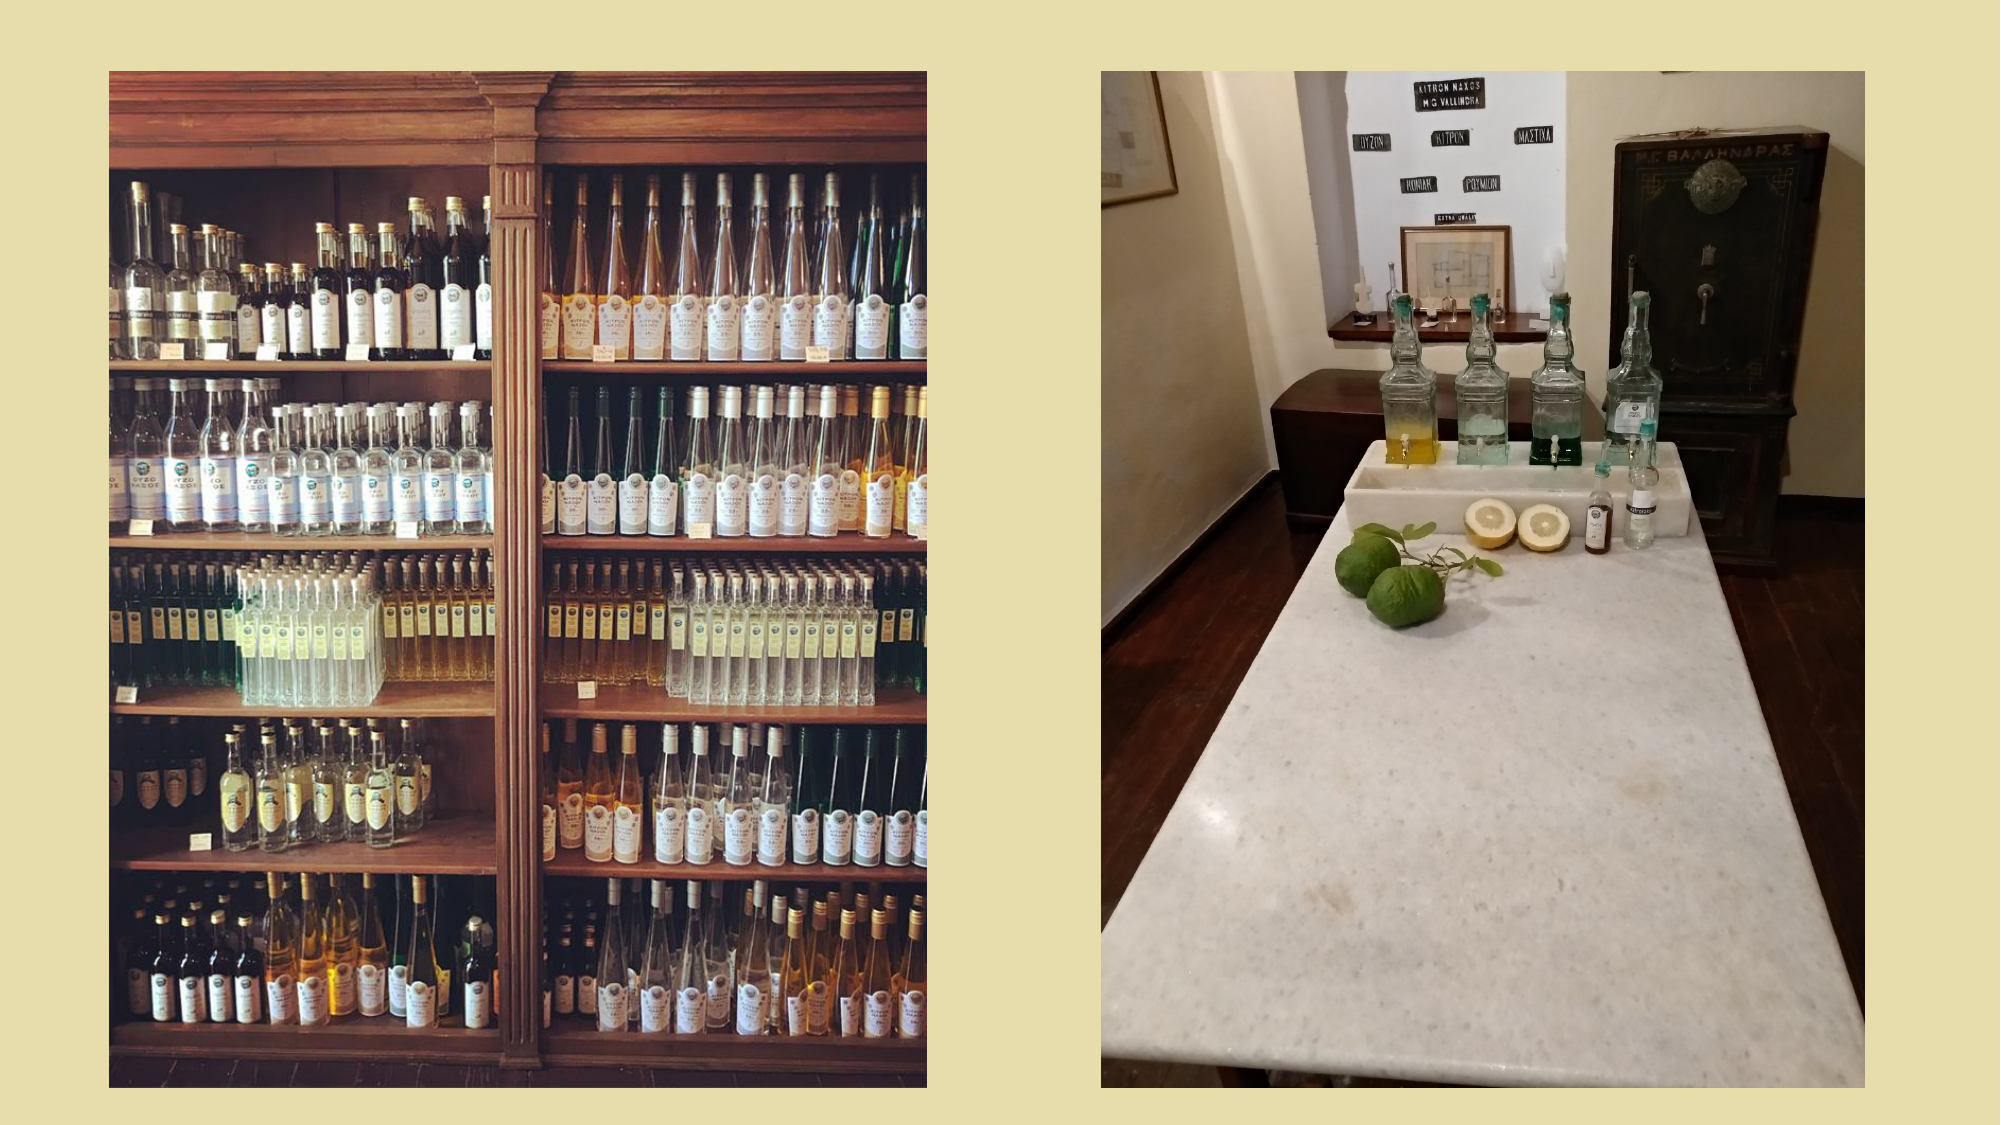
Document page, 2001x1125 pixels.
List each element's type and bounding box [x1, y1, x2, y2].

picture [1101, 71, 1865, 1088]
picture [109, 71, 927, 1088]
